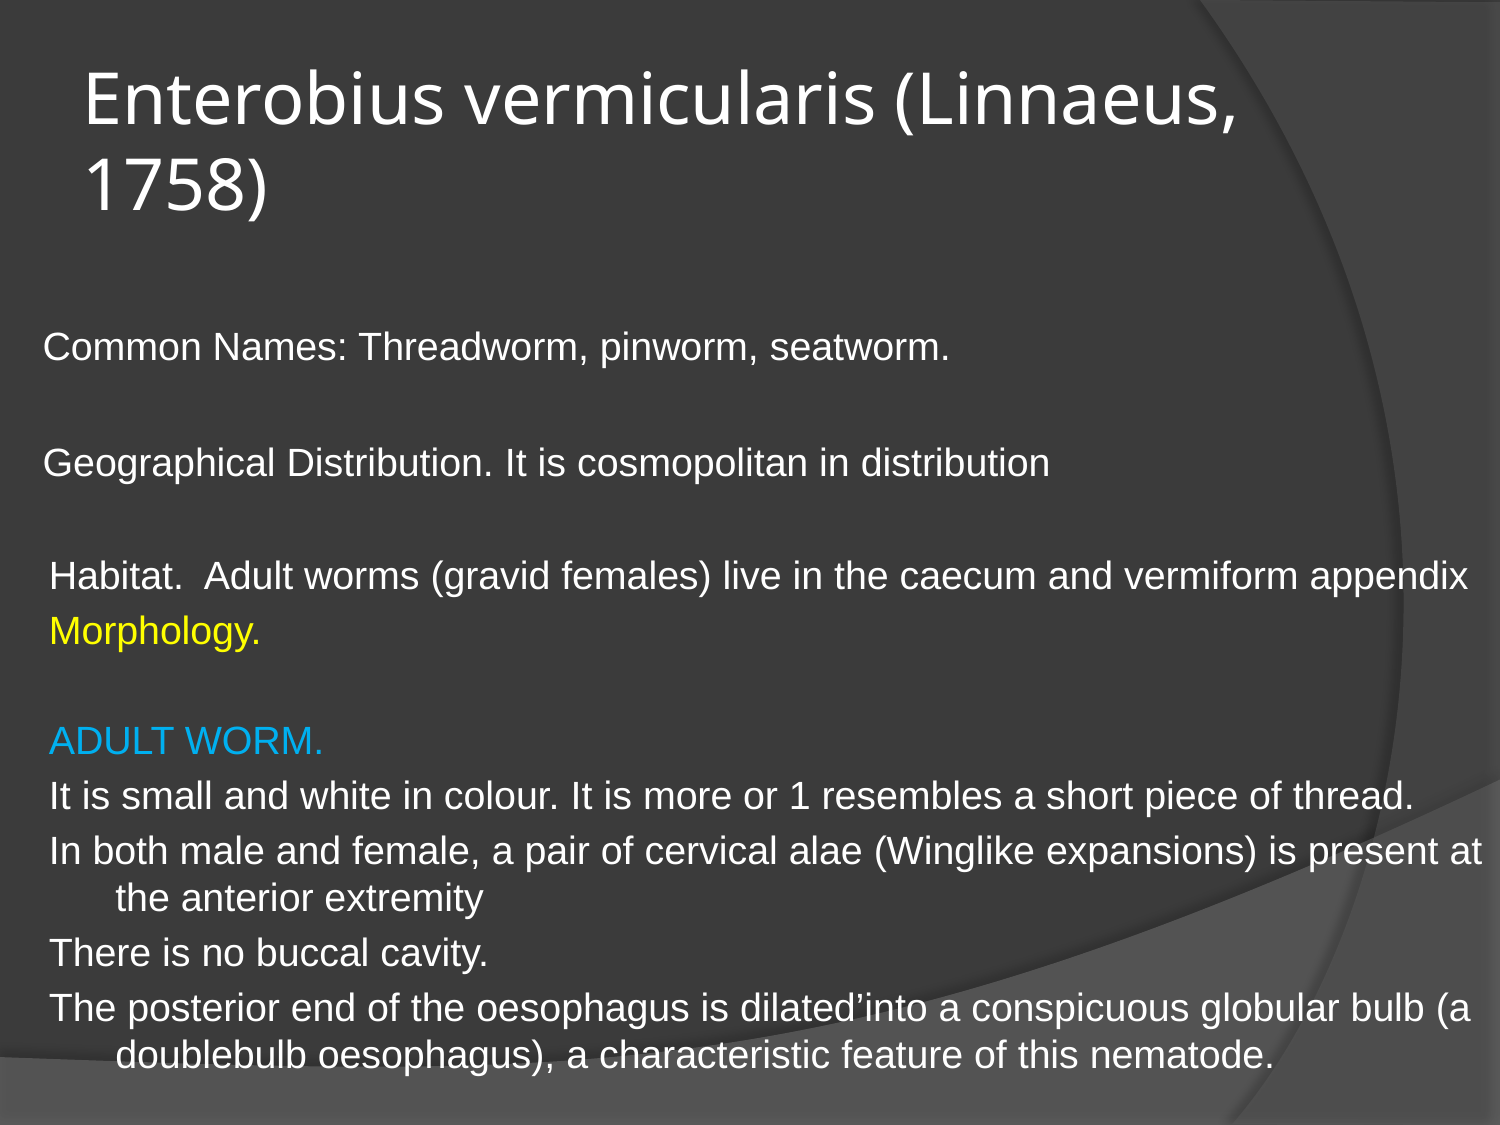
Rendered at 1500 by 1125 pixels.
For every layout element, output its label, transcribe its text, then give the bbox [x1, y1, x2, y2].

title Enterobius vermicularis (Linnaeus, 1758) [75, 45, 1300, 233]
list Common Names: Threadworm, pinworm, seatworm. Geographical Distribution. It is cosmopolitan in distribution Habitat. Adult worms (gravid females) live in the caecum and vermiform appendix Morphology. ADULT WORM. It is small and white in colour. It is more or 1 resembles a short piece of thread. In both male and female, a pair of cervical alae (Winglike expansions) is present at the anterior extremity There is no buccal cavity. The posterior end of the oesophagus is dilated’into a conspicuous globular bulb (a doublebulb oesophagus), a characteristic feature of this nematode. [27, 262, 1500, 1125]
